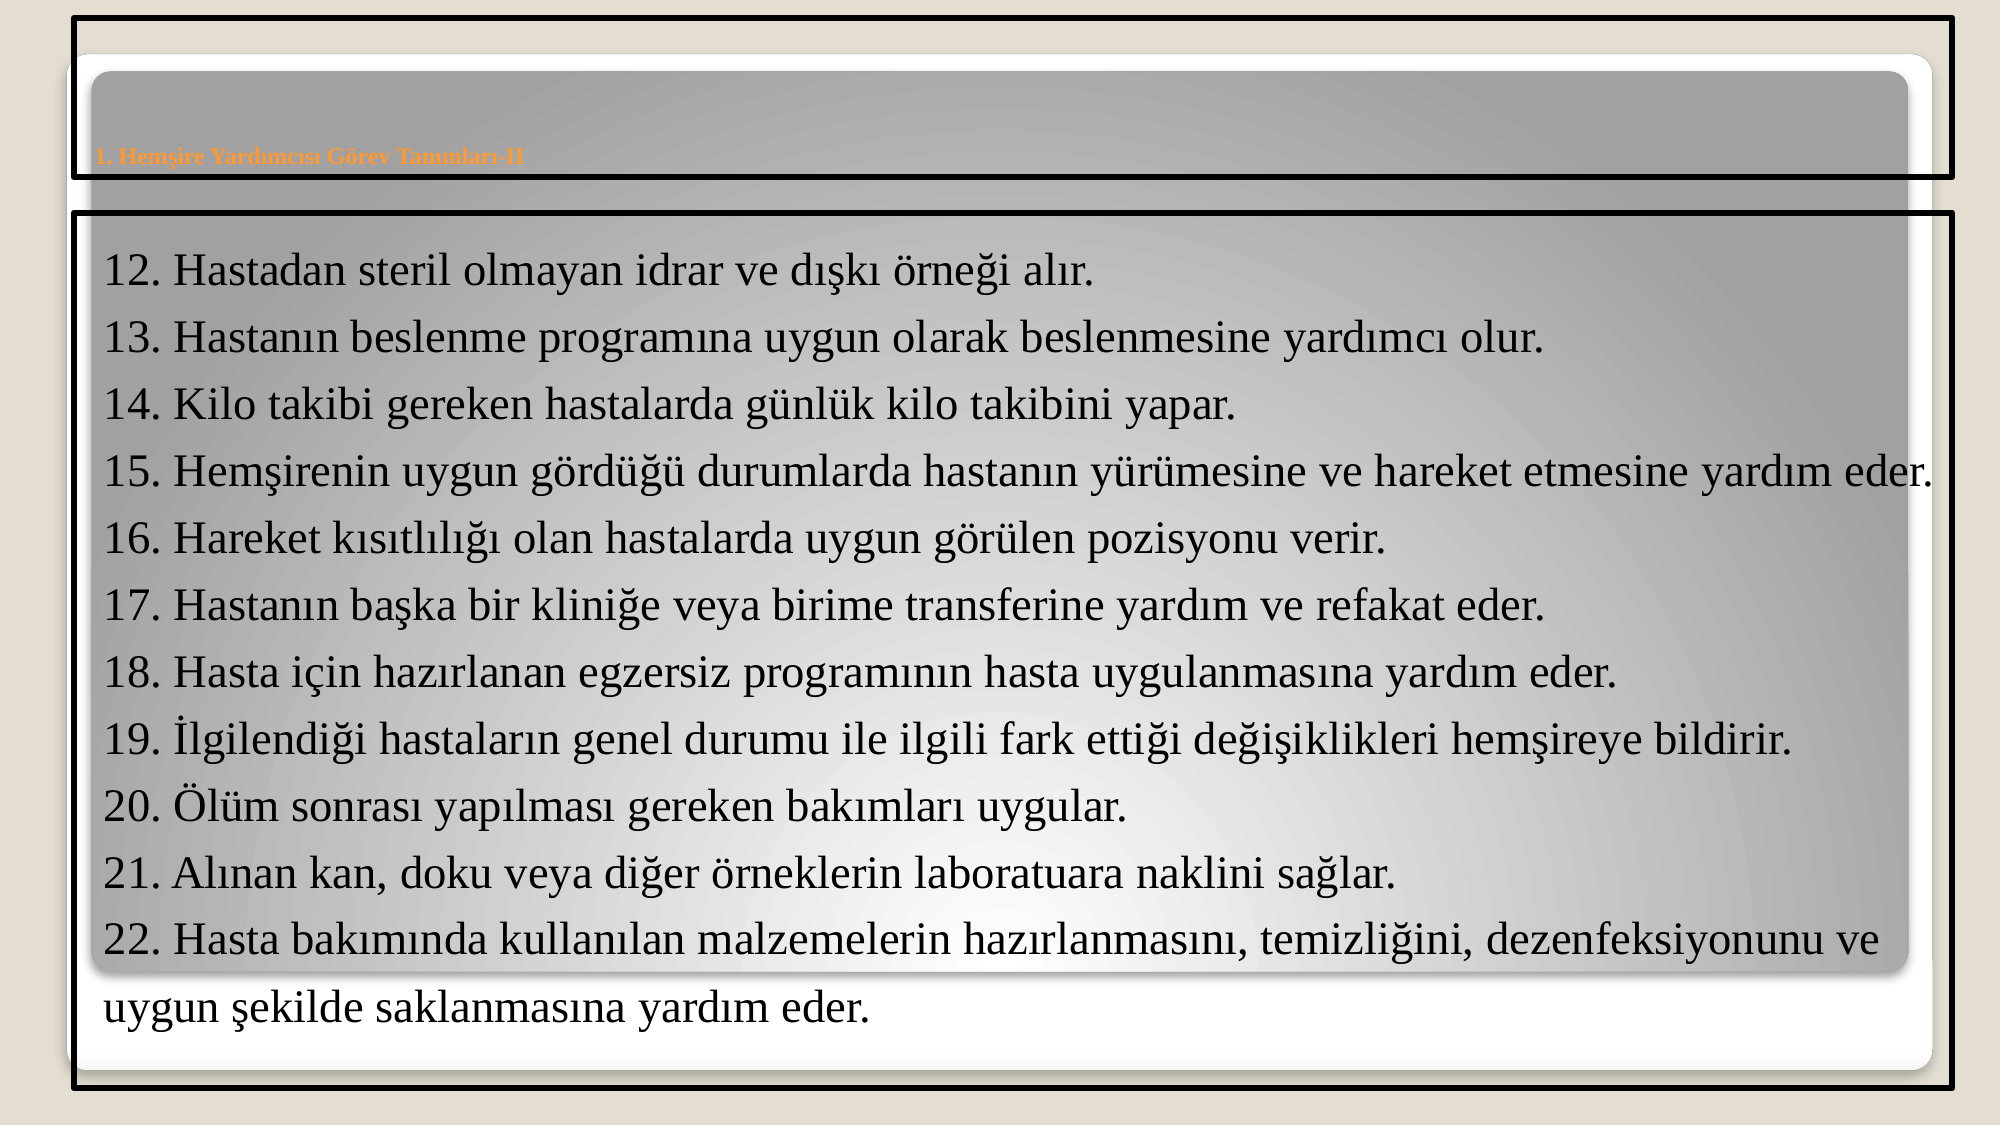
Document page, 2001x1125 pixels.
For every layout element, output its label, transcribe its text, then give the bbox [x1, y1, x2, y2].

title 1. Hemşire Yardımcısı Görev Tanımları-II [73, 17, 1953, 177]
list 12. Hastadan steril olmayan idrar ve dışkı örneği alır. 13. Hastanın beslenme programına uygun olarak beslenmesine yardımcı olur. 14. Kilo takibi gereken hastalarda günlük kilo takibini yapar. 15. Hemşirenin uygun gördüğü durumlarda hastanın yürümesine ve hareket etmesine yardım eder. 16. Hareket kısıtlılığı olan hastalarda uygun görülen pozisyonu verir. 17. Hastanın başka bir kliniğe veya birime transferine yardım ve refakat eder. 18. Hasta için hazırlanan egzersiz programının hasta uygulanmasına yardım eder. 19. İlgilendiği hastaların genel durumu ile ilgili fark ettiği değişiklikleri hemşireye bildirir. 20. Ölüm sonrası yapılması gereken bakımları uygular. 21. Alınan kan, doku veya diğer örneklerin laboratuara naklini sağlar. 22. Hasta bakımında kullanılan malzemelerin hazırlanmasını, temizliğini, dezenfeksiyonunu ve uygun şekilde saklanmasına yardım eder. [73, 212, 1953, 1088]
